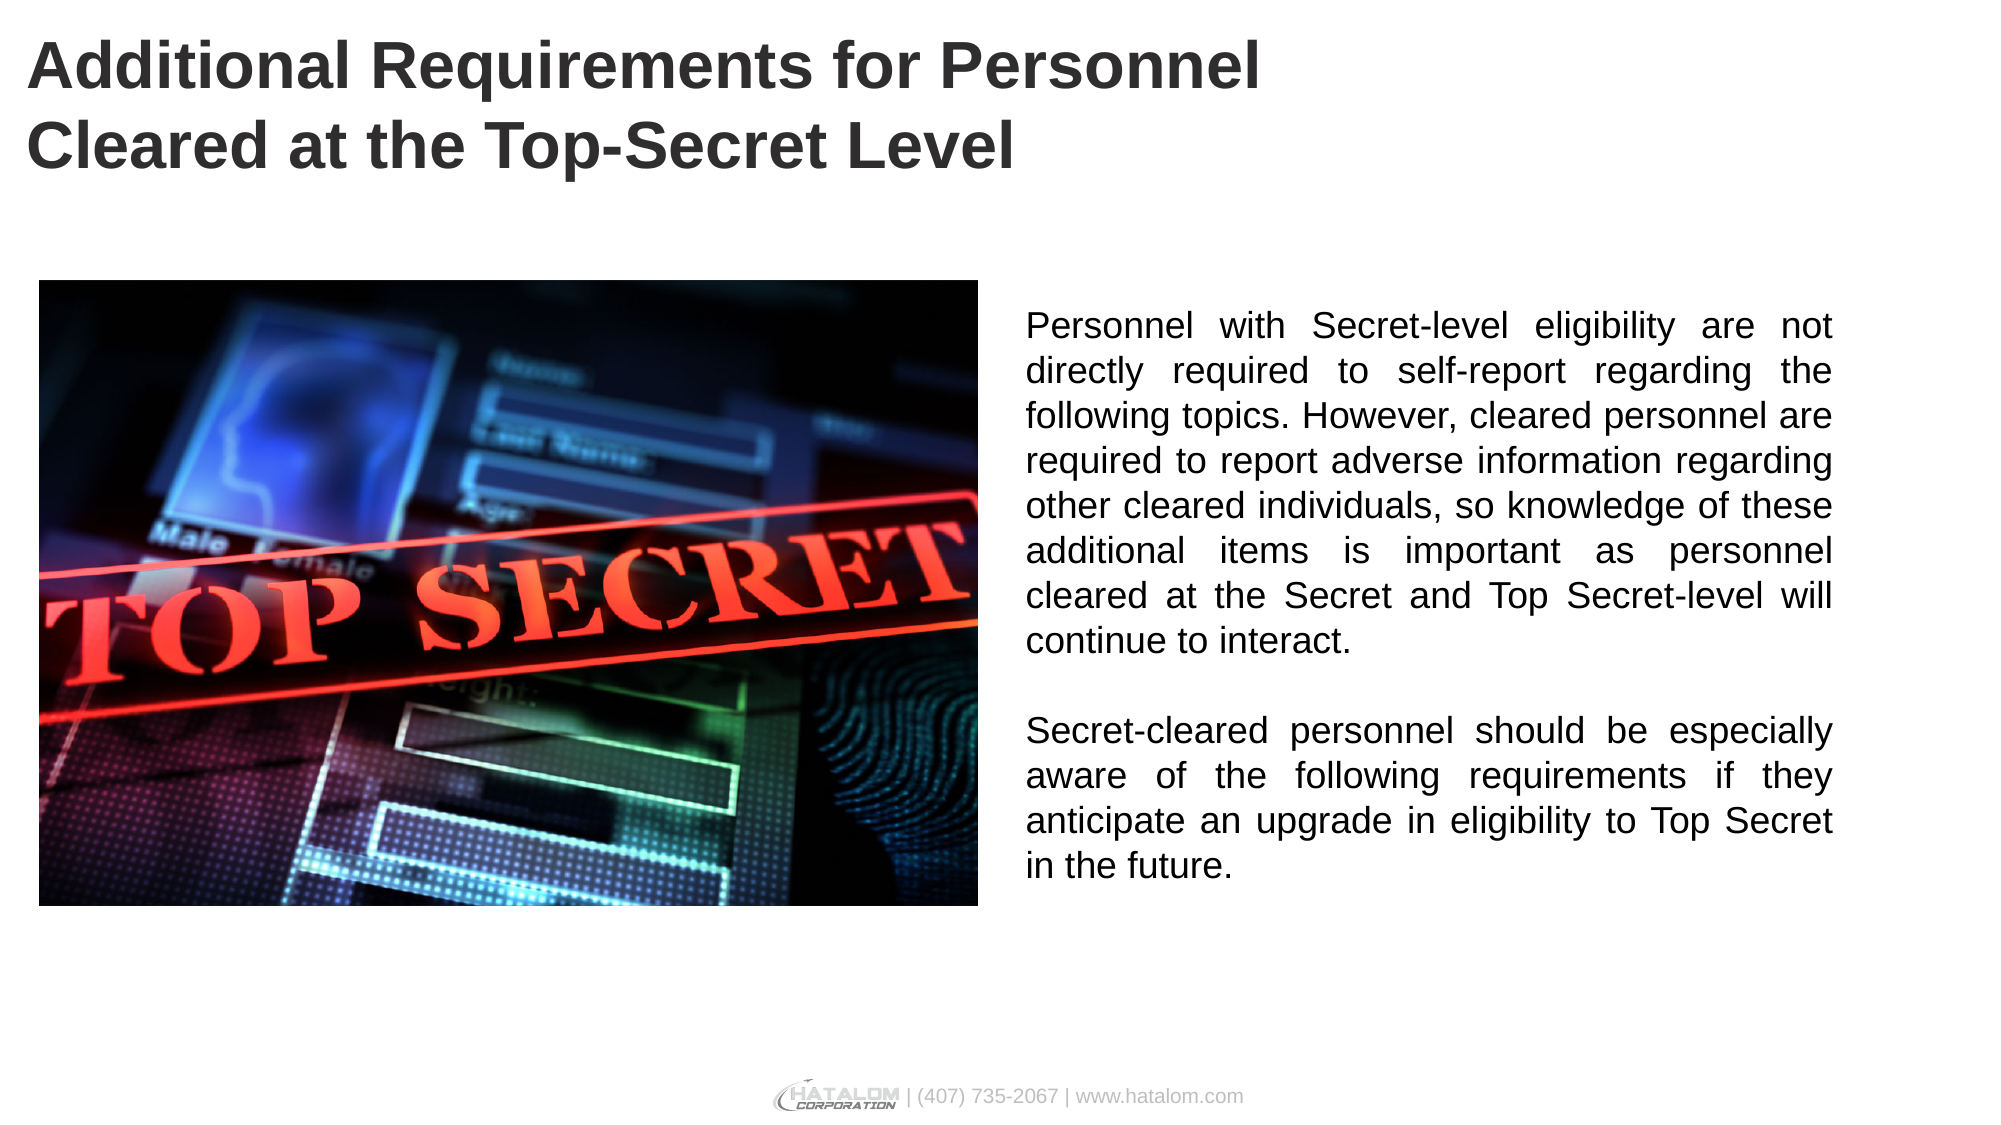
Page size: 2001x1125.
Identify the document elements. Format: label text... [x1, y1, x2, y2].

picture [773, 1079, 899, 1111]
text_box Additional Requirements for Personnel Cleared at the Top-Secret Level [11, 14, 1536, 189]
picture [39, 280, 978, 906]
text_box | (407) 735-2067 | www.hatalom.com [739, 1065, 1261, 1125]
text_box Personnel with Secret-level eligibility are not directly required to self-report regarding the following topics. However, cleared personnel are required to report adverse information regarding other cleared individuals, so knowledge of these additional items is important as personnel cleared at the Secret and Top Secret-level will continue to interact. Secret-cleared personnel should be especially aware of the following requirements if they anticipate an upgrade in eligibility to Top Secret in the future. [999, 294, 1879, 894]
